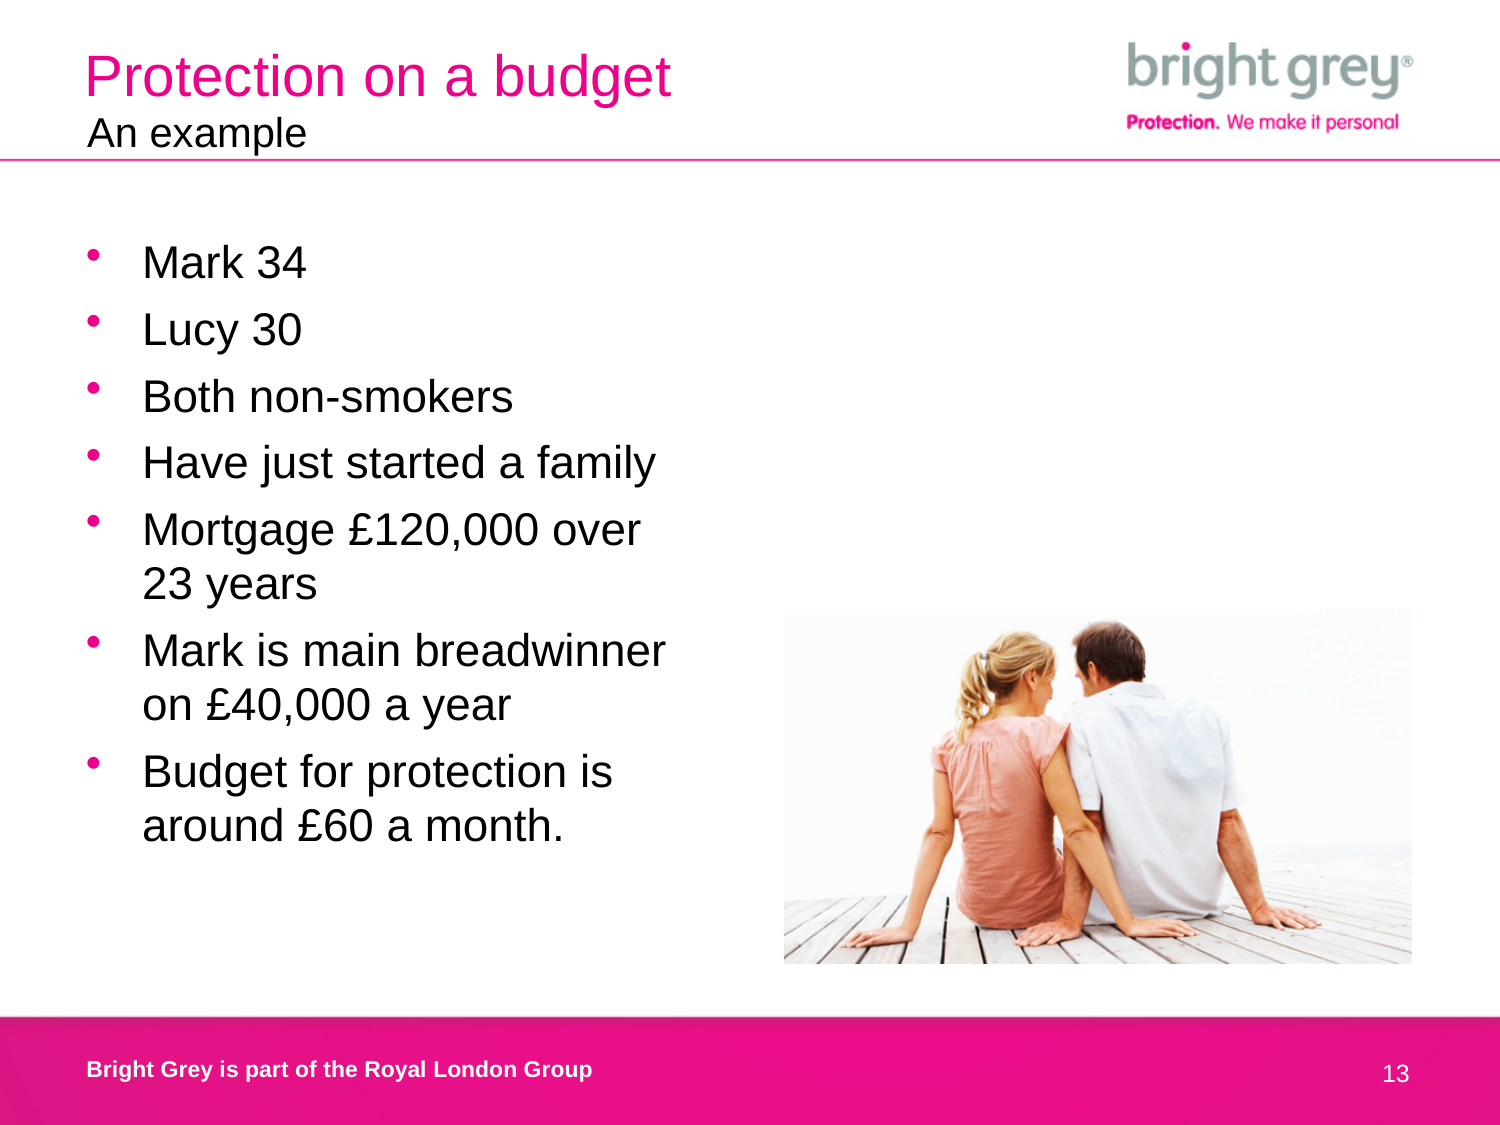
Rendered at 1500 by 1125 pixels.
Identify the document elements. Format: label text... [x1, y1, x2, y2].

picture [0, 0, 1500, 1125]
list Mark 34 Lucy 30 Both non-smokers Have just started a family Mortgage £120,000 over 23 years Mark is main breadwinner on £40,000 a year Budget for protection is around £60 a month. [70, 226, 703, 988]
list An example [71, 109, 999, 164]
slide_number 13 [1074, 1042, 1425, 1103]
title Protection on a budget [69, 46, 998, 114]
